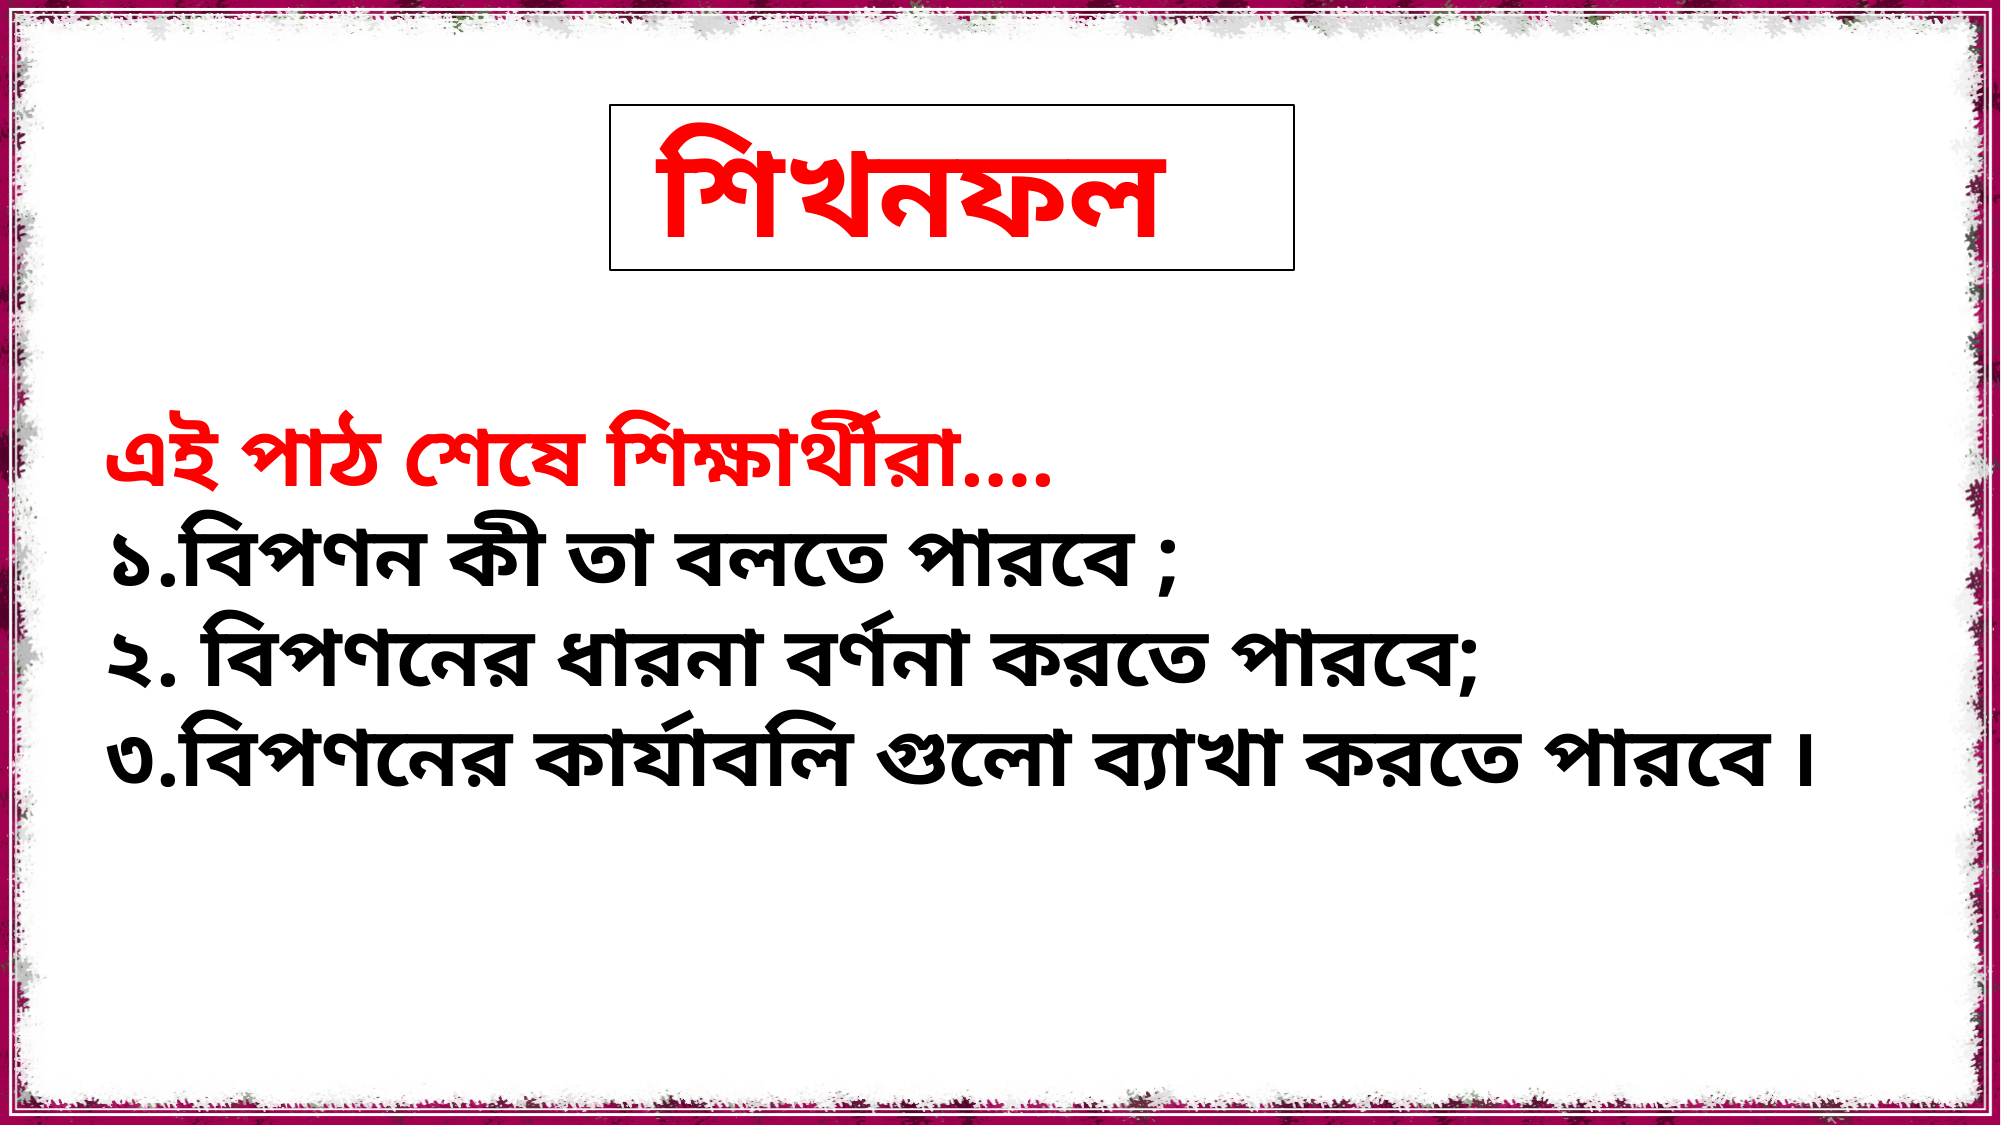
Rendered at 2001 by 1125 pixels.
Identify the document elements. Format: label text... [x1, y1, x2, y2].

picture [0, 0, 2001, 1125]
text_box এই পাঠ শেষে শিক্ষার্থীরা…. ১.বিপণন কী তা বলতে পারবে ; ২. বিপণনের ধারনা বর্ণনা করতে পারবে; ৩.বিপণনের কার্যাবলি গুলো ব্যাখা করতে পারবে ৷ [89, 395, 1919, 931]
text_box শিখনফল [610, 105, 1294, 270]
